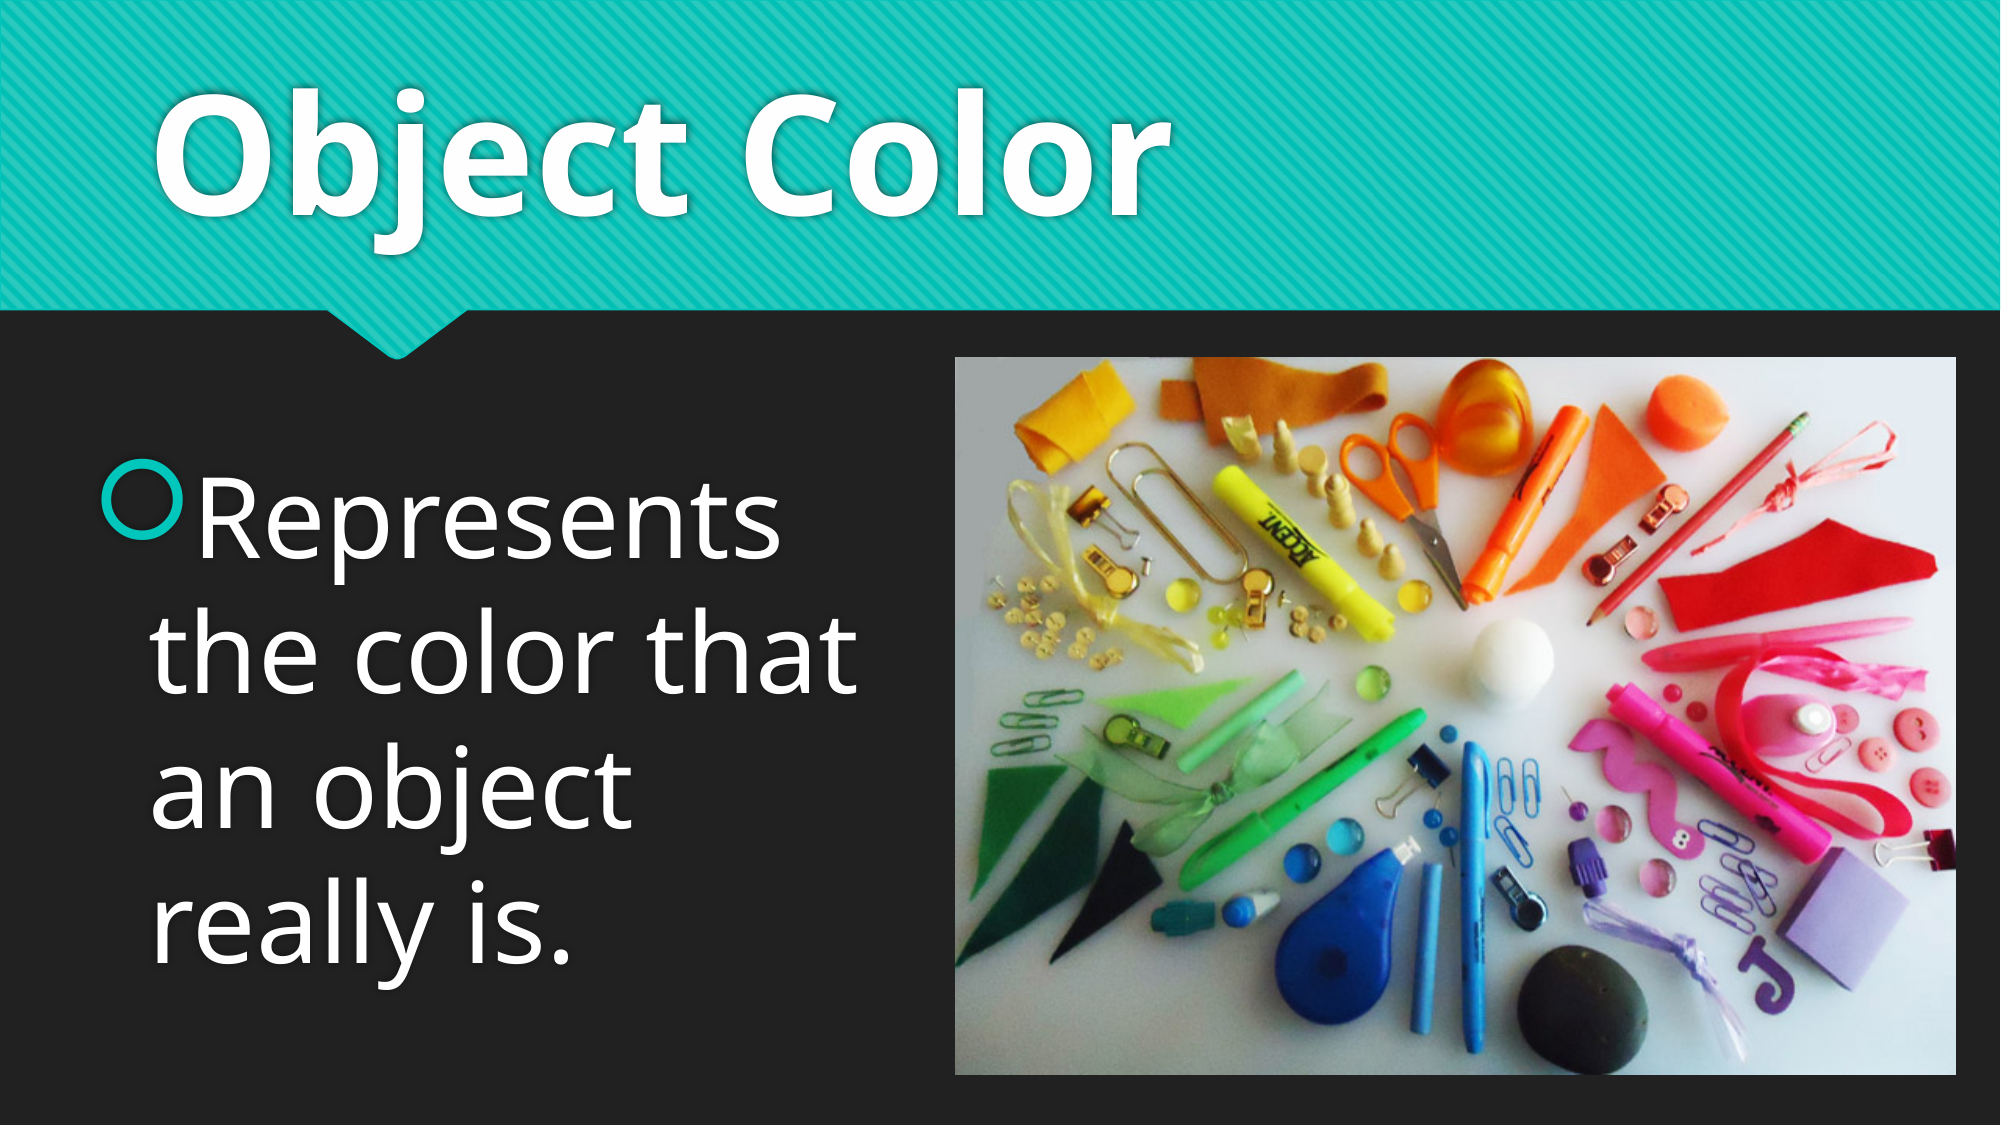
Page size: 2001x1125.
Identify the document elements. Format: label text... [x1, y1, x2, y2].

list Represents the color that an object really is. [77, 417, 928, 1015]
title Object Color [132, 96, 1868, 256]
picture [954, 356, 1956, 1075]
